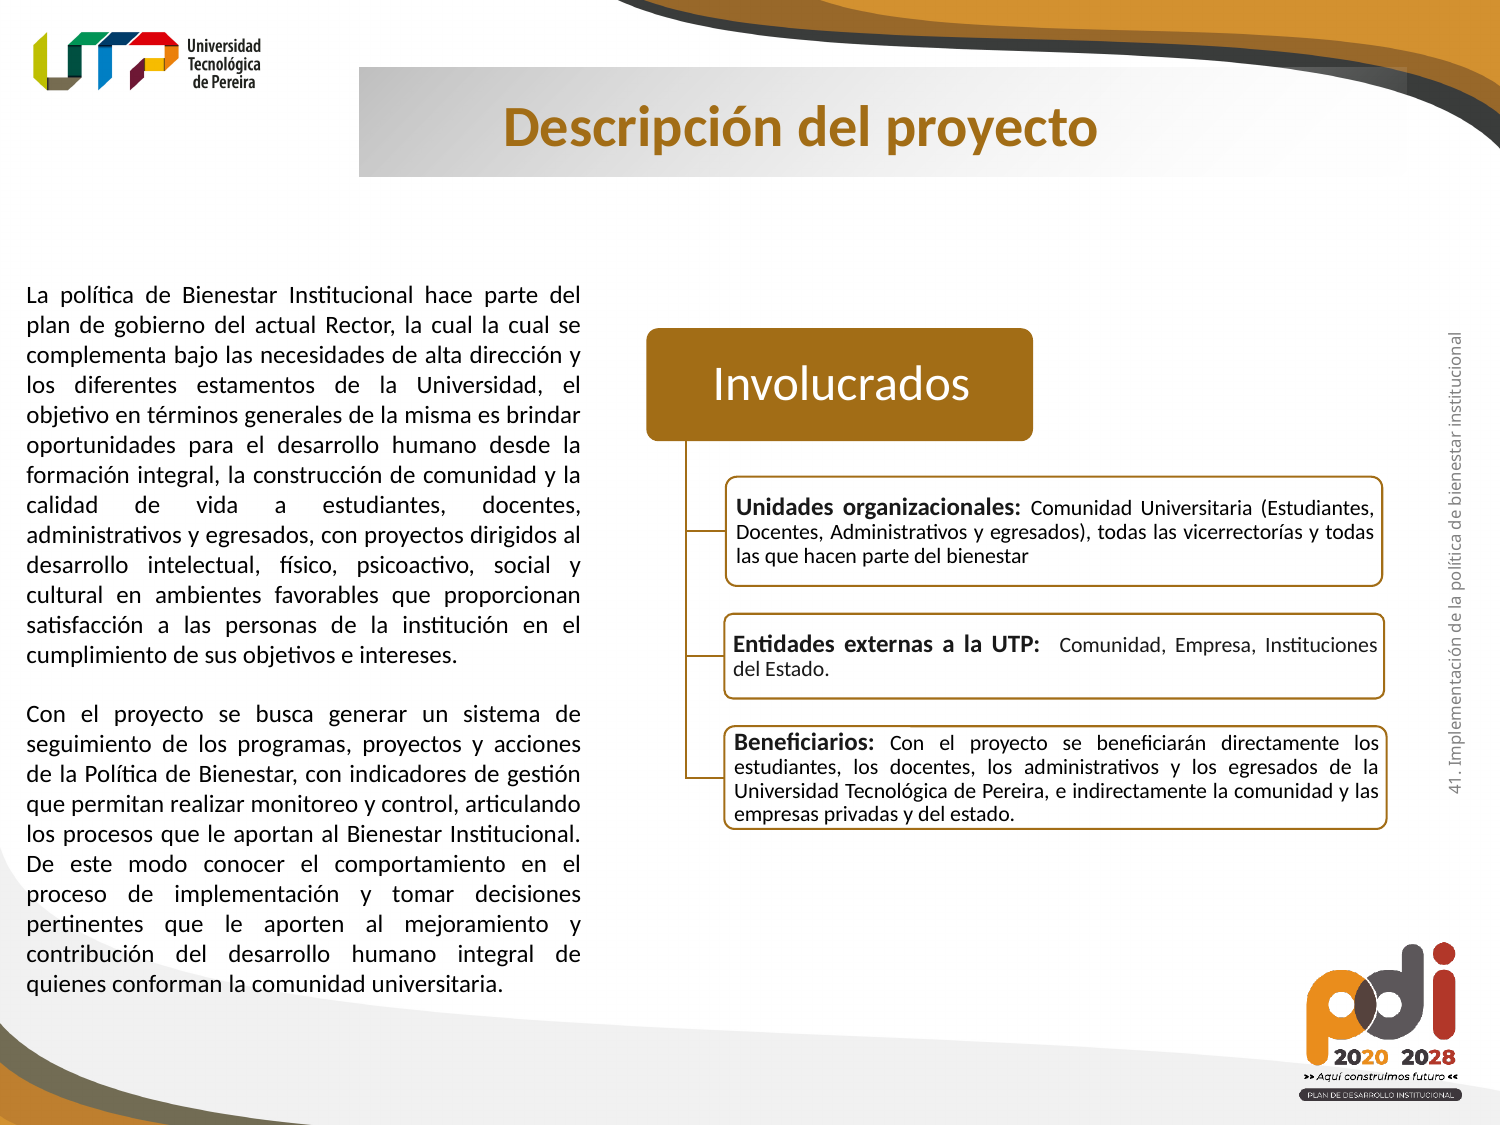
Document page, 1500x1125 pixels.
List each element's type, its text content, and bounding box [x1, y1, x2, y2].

text_box La política de Bienestar Institucional hace parte del plan de gobierno del actual Rector, la cual la cual se complementa bajo las necesidades de alta dirección y los diferentes estamentos de la Universidad, el objetivo en términos generales de la misma es brindar oportunidades para el desarrollo humano desde la formación integral, la construcción de comunidad y la calidad de vida a estudiantes, docentes, administrativos y egresados, con proyectos dirigidos al desarrollo intelectual, físico, psicoactivo, social y cultural en ambientes favorables que proporcionan satisfacción a las personas de la institución en el cumplimiento de sus objetivos e intereses. Con el proyecto se busca generar un sistema de seguimiento de los programas, proyectos y acciones de la Política de Bienestar, con indicadores de gestión que permitan realizar monitoreo y control, articulando los procesos que le aportan al Bienestar Institucional. De este modo conocer el comportamiento en el proceso de implementación y tomar decisiones pertinentes que le aporten al mejoramiento y contribución del desarrollo humano integral de quienes conforman la comunidad universitaria. [11, 271, 597, 1005]
picture [0, 0, 1500, 1125]
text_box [646, 210, 1388, 957]
text_box 41. Implementación de la política de bienestar institucional [1436, 200, 1492, 927]
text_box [359, 67, 1418, 177]
